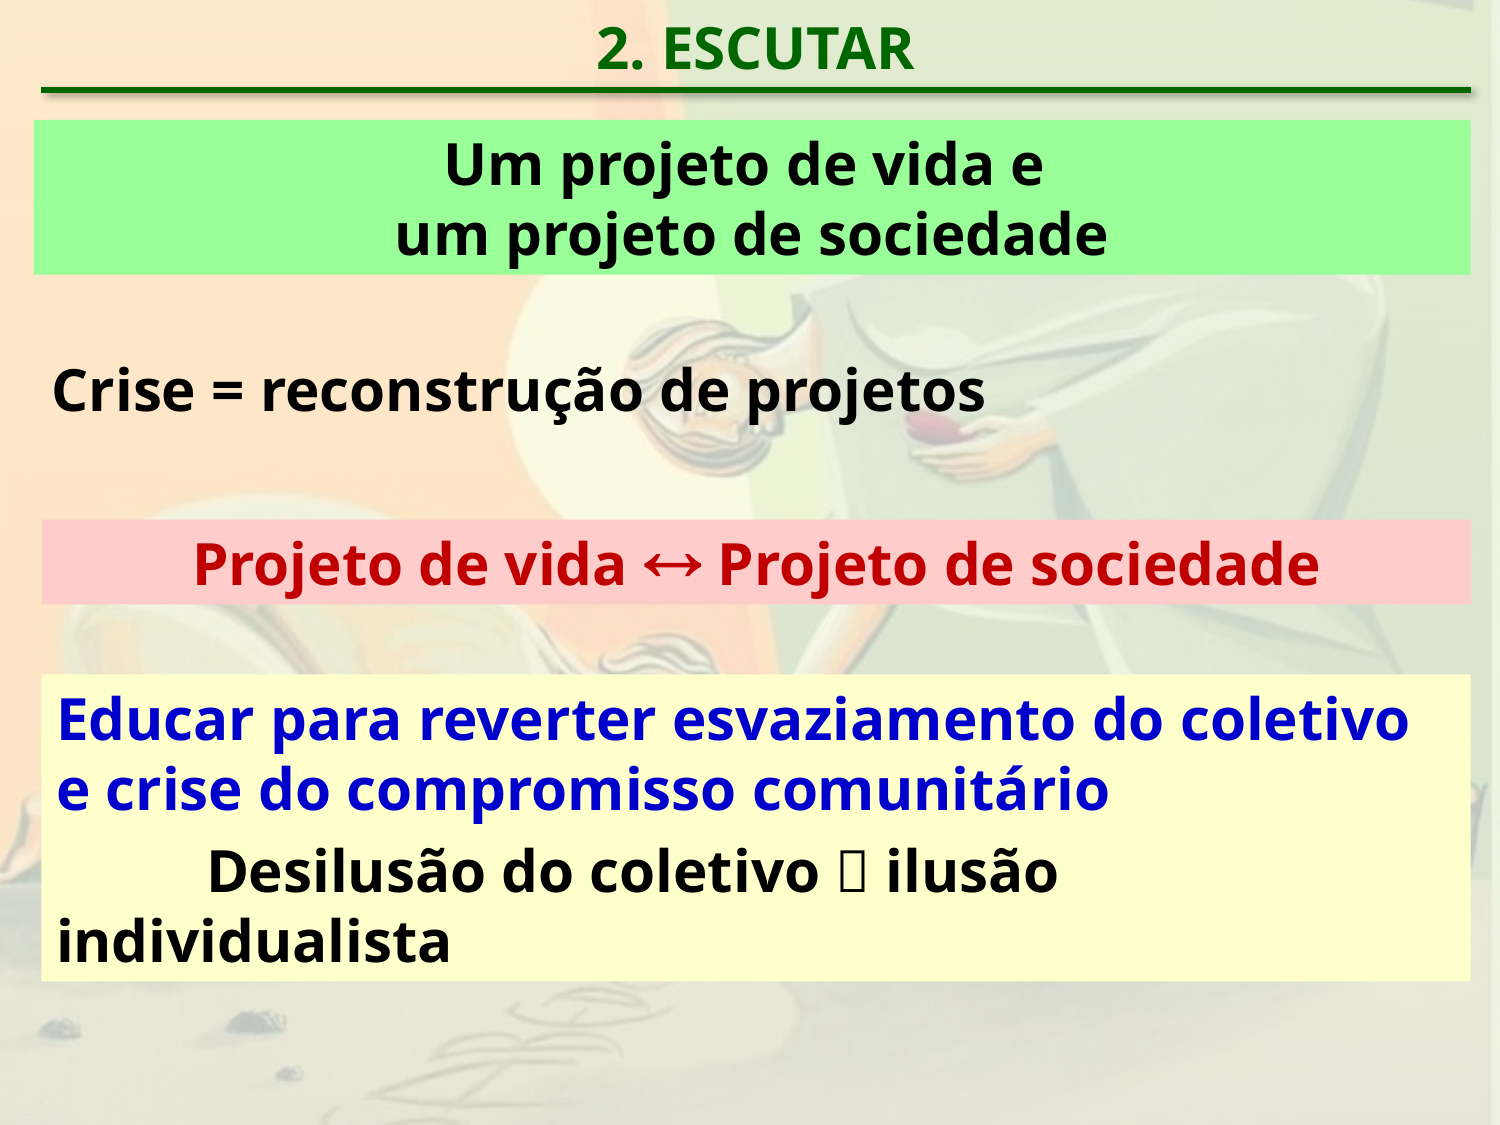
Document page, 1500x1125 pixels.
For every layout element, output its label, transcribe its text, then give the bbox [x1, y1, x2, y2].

text_box Projeto de vida  Projeto de sociedade [41, 519, 1472, 605]
text_box 2. ESCUTAR [41, 6, 1471, 85]
text_box Um projeto de vida e um projeto de sociedade [33, 119, 1471, 275]
text_box Educar para reverter esvaziamento do coletivo e crise do compromisso comunitário Desilusão do coletivo  ilusão individualista [41, 674, 1471, 982]
text_box Crise = reconstrução de projetos [36, 345, 1464, 431]
